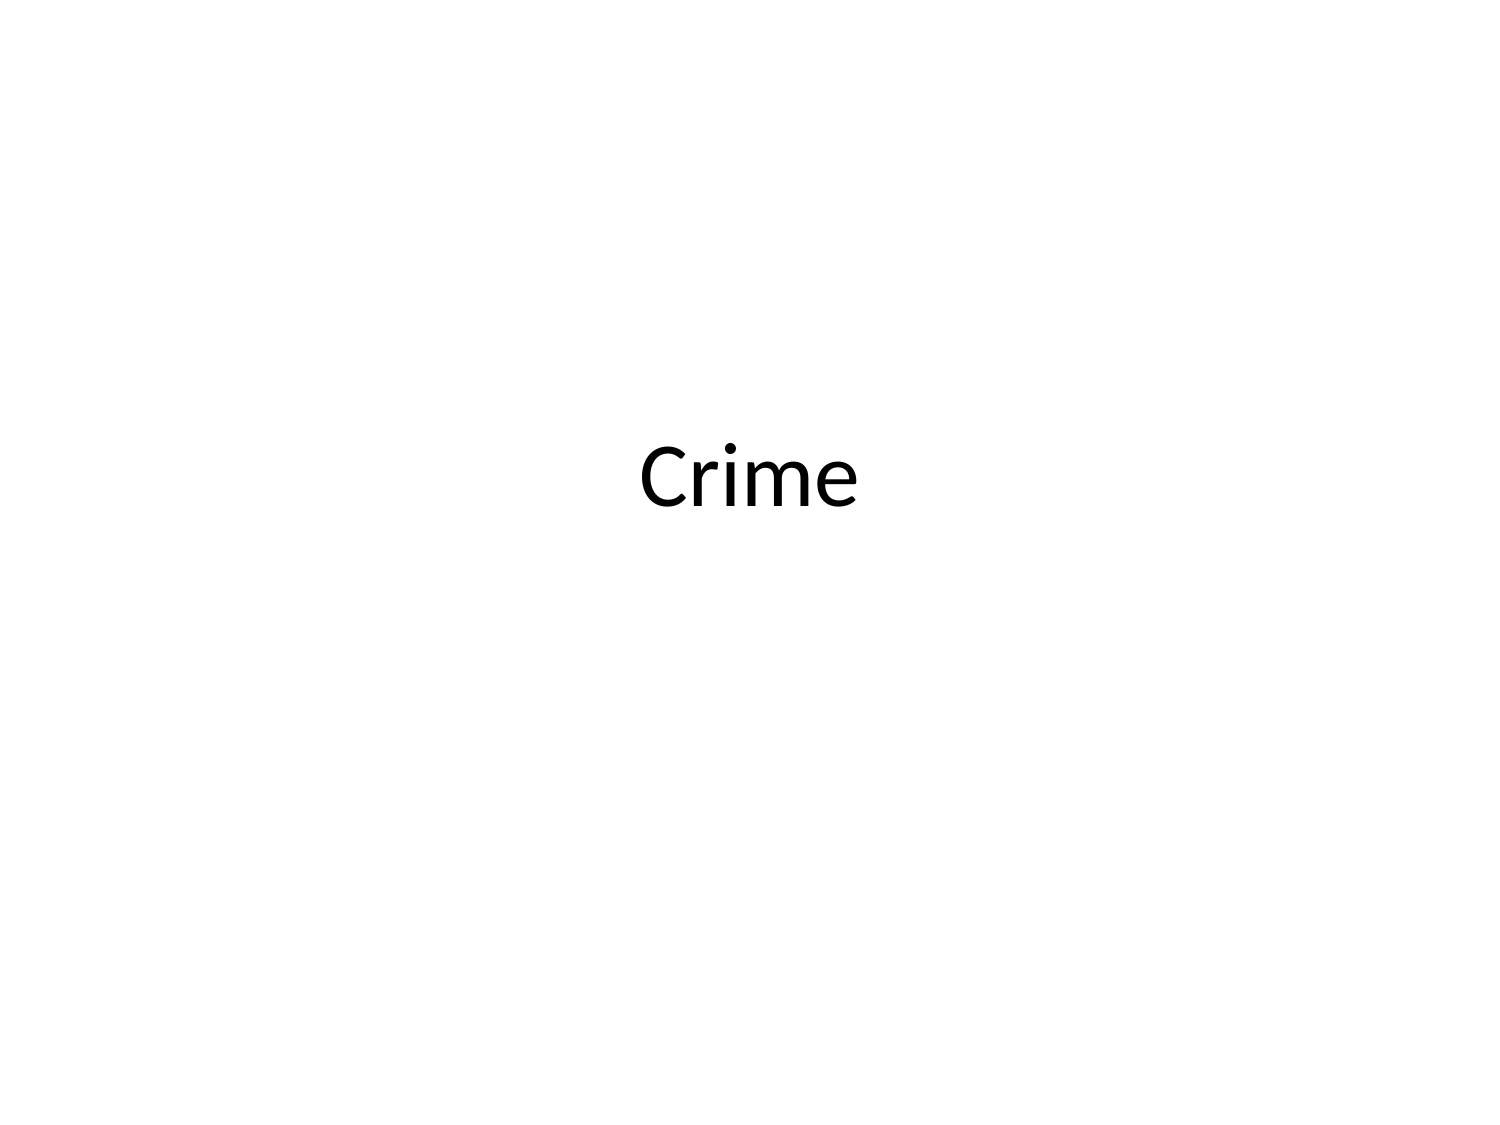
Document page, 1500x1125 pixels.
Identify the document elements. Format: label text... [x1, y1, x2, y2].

title Crime [112, 349, 1388, 591]
